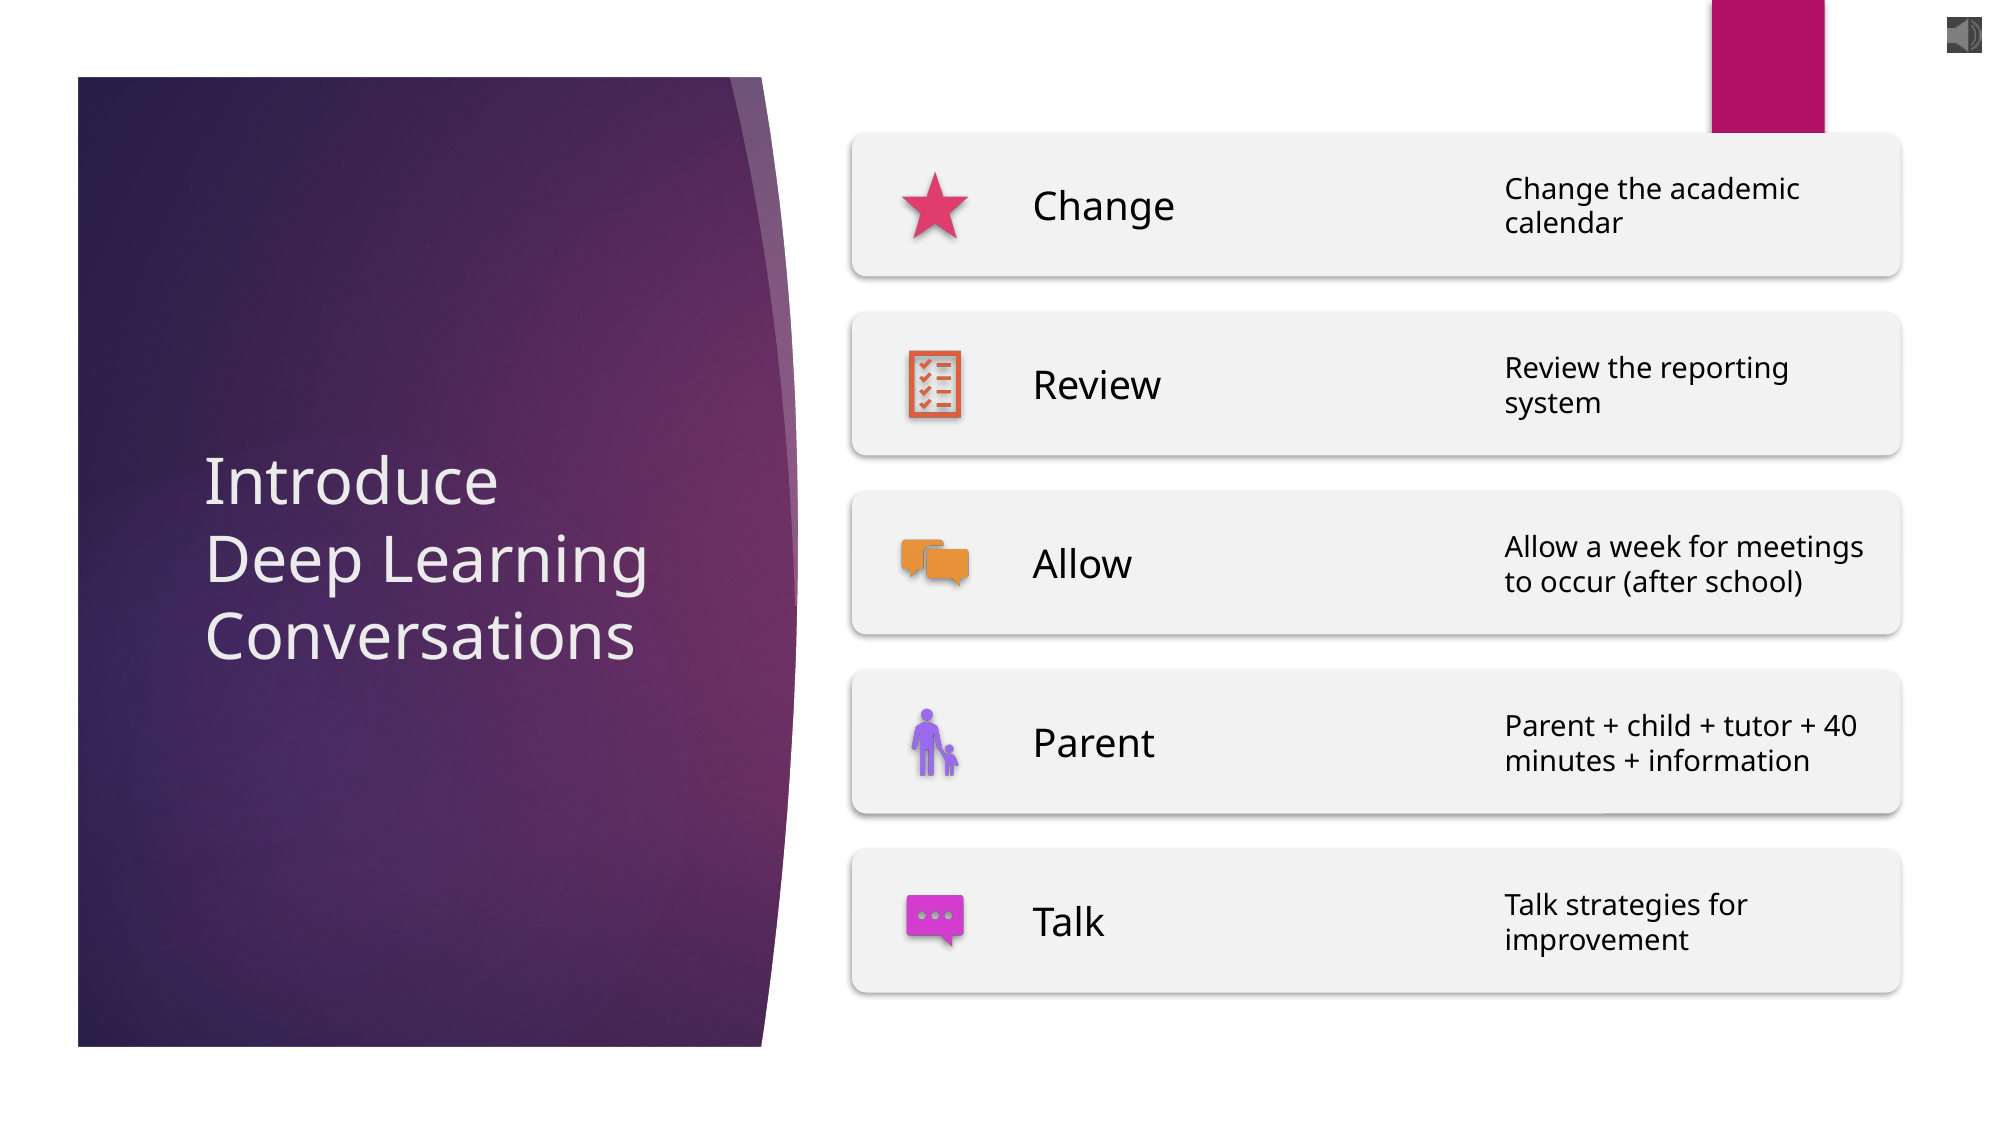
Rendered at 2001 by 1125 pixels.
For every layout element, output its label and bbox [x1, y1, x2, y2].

text_box [1945, 16, 1984, 55]
text_box [851, 132, 1901, 994]
text_box [0, 0, 2000, 1125]
